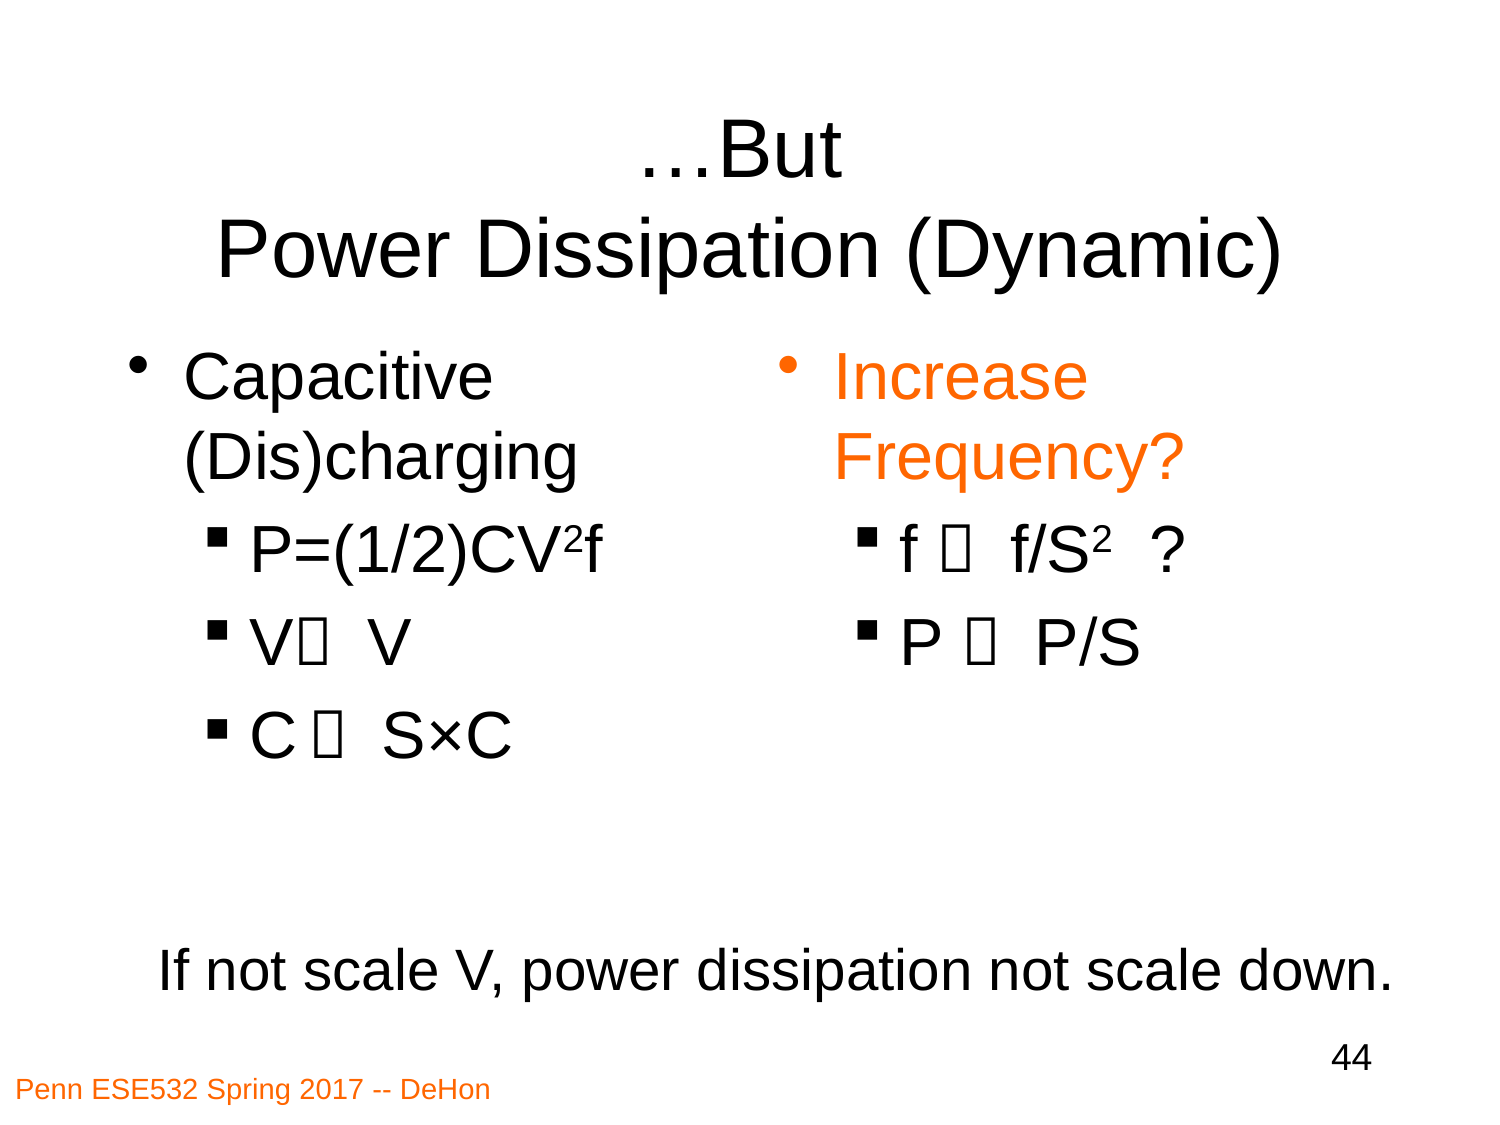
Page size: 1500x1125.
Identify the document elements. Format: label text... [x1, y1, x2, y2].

list Increase Frequency? f  f/S2 ? P  P/S [762, 324, 1388, 876]
slide_number Penn ESE532 Spring 2017 -- DeHon [0, 1062, 613, 1125]
list Capacitive (Dis)charging P=(1/2)CV2f V V C  S×C [112, 324, 738, 901]
title …But Power Dissipation (Dynamic) [112, 99, 1388, 288]
text_box If not scale V, power dissipation not scale down. [142, 924, 1412, 1010]
slide_number 44 [1074, 1024, 1388, 1101]
